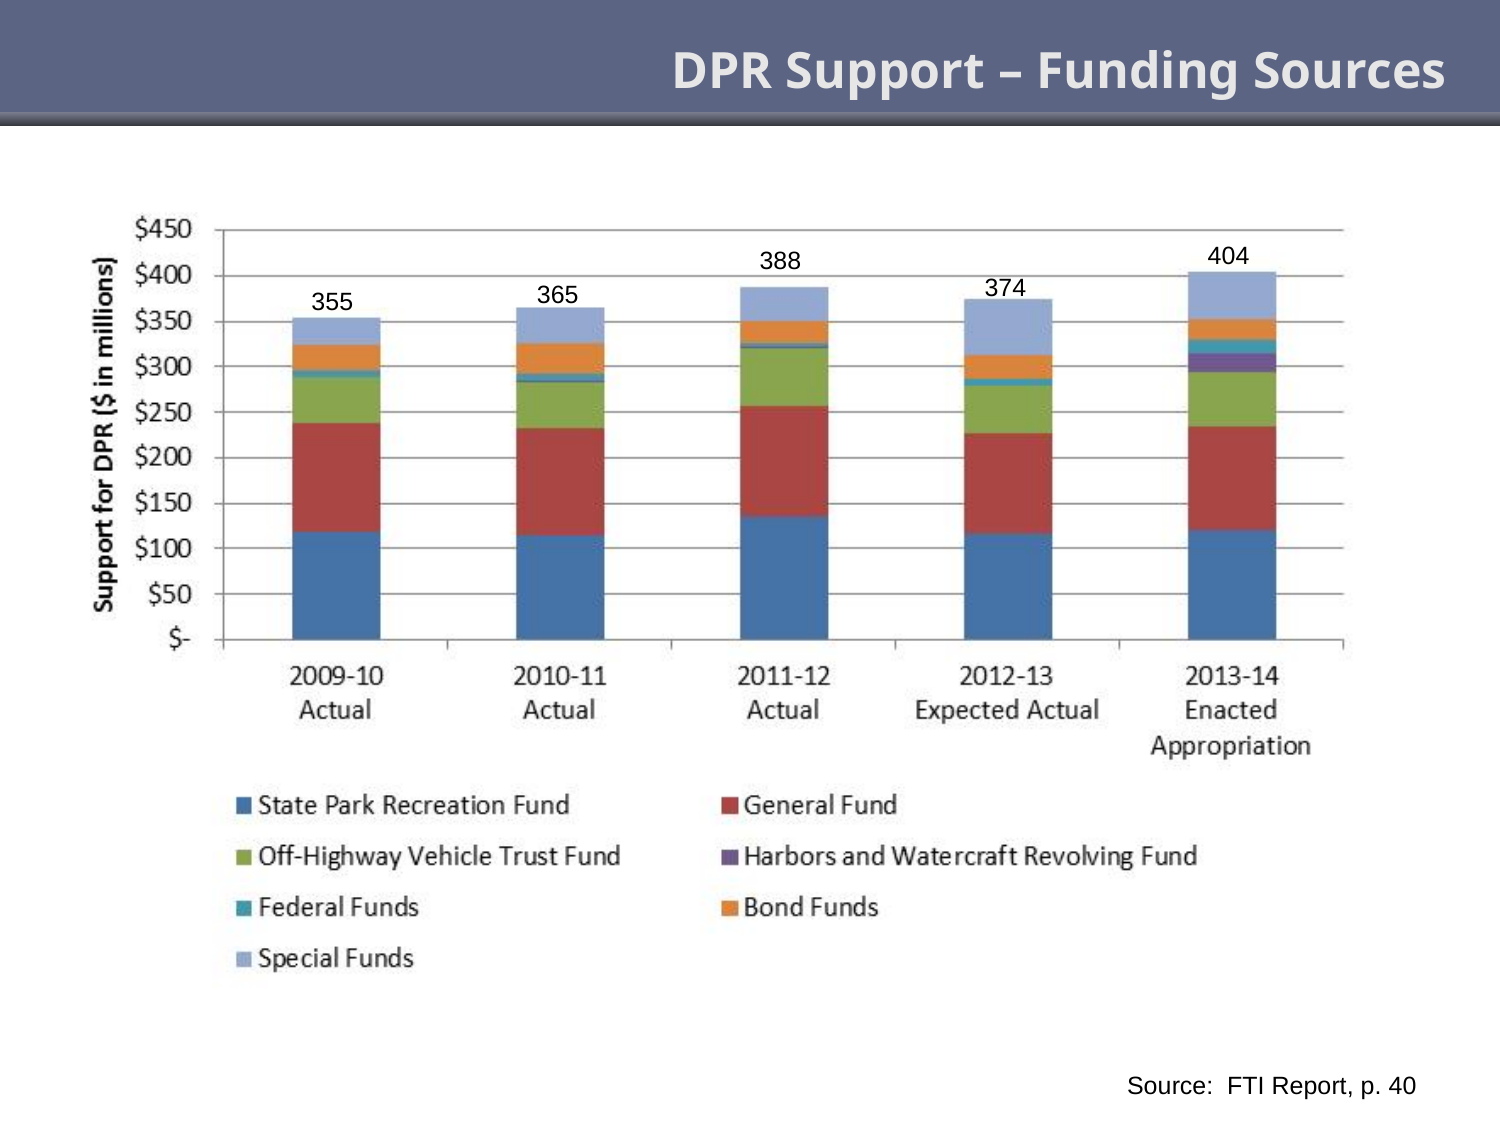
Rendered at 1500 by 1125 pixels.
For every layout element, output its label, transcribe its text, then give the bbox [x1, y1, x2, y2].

picture [49, 199, 1376, 998]
title DPR Support – Funding Sources [199, 12, 1476, 126]
text_box Source: FTI Report, p. 40 [1112, 1062, 1500, 1108]
